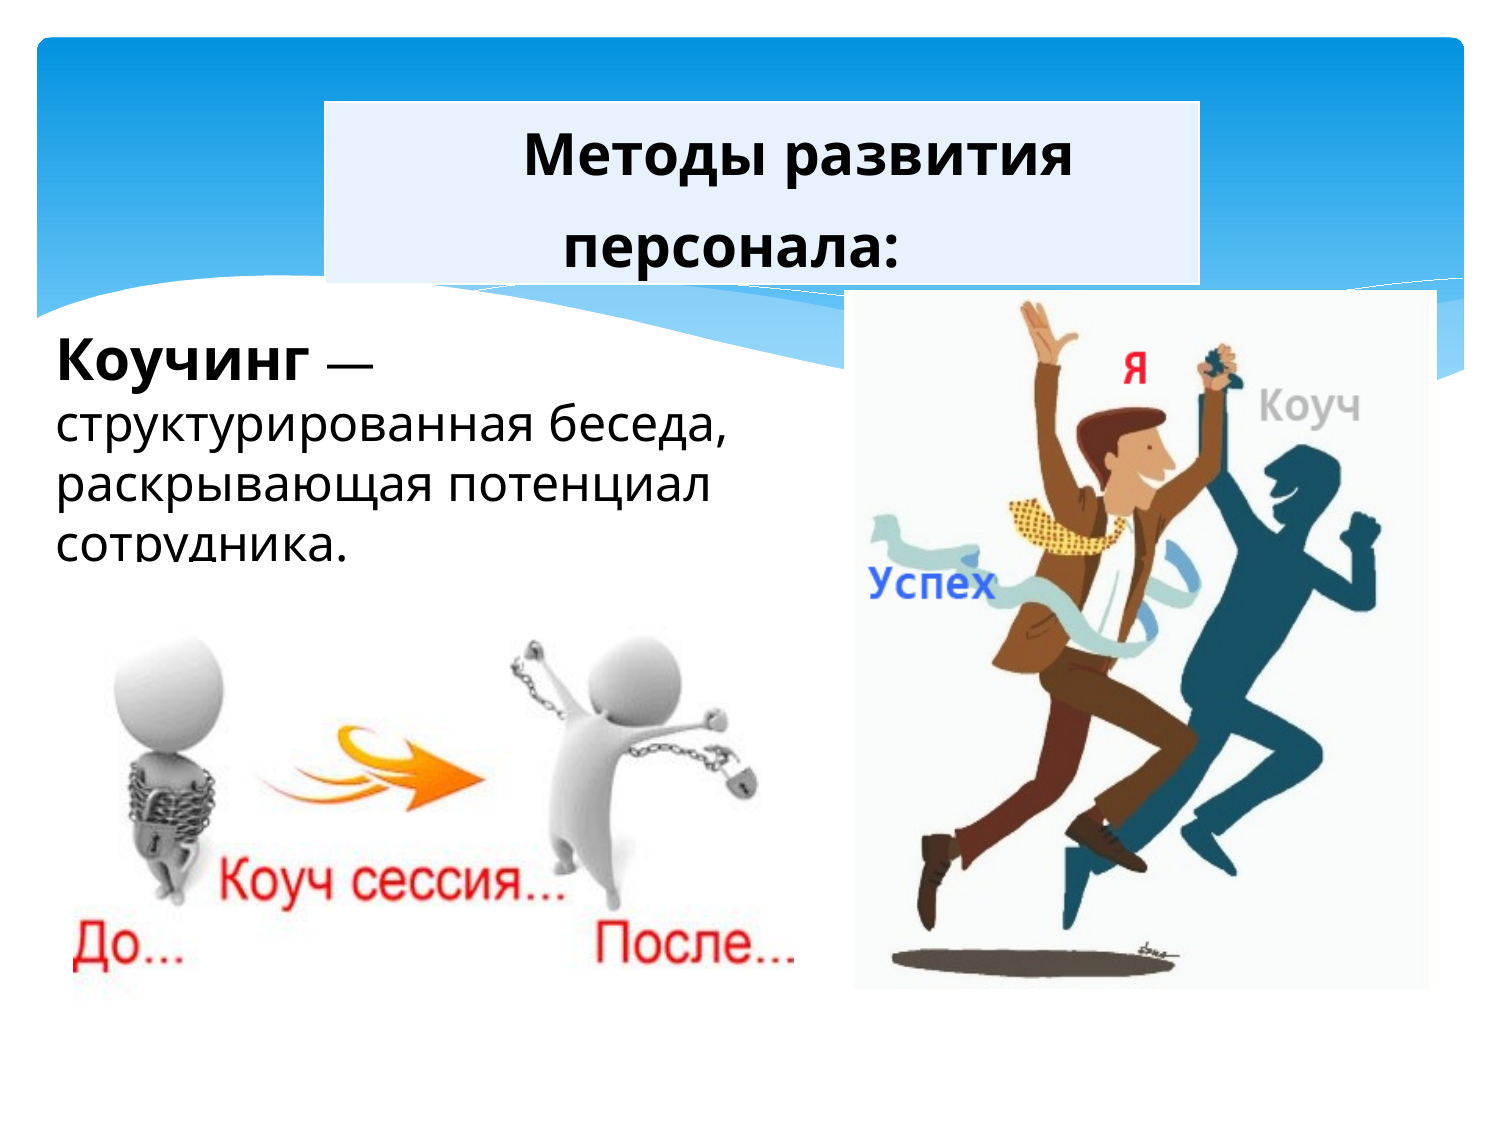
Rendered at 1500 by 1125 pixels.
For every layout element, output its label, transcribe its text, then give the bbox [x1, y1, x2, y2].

picture [844, 290, 1437, 989]
picture [73, 562, 795, 1061]
table_header Методы развития персонала: [326, 103, 1198, 283]
text_box Коучинг — структурированная беседа, раскрывающая потенциал сотрудника. [41, 314, 792, 580]
